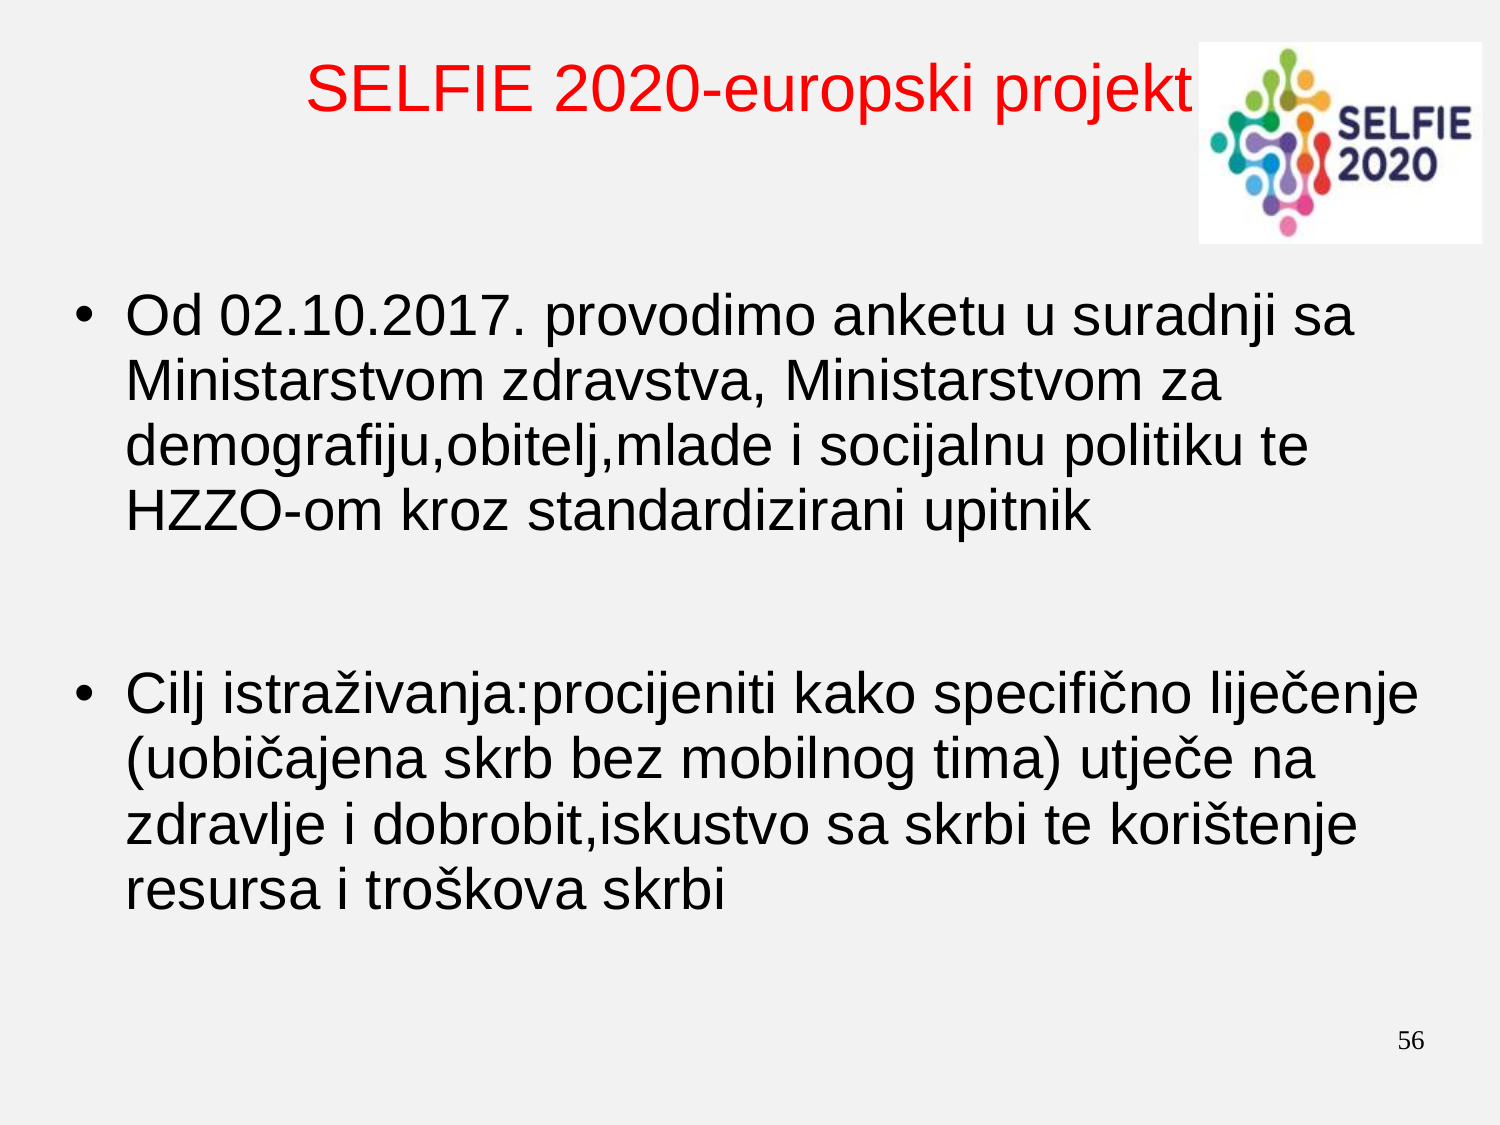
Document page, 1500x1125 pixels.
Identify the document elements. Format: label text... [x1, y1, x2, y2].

slide_number 56 [1075, 1024, 1425, 1103]
title SELFIE 2020-europski projekt [74, 44, 1195, 233]
list Od 02.10.2017. provodimo anketu u suradnji sa Ministarstvom zdravstva, Ministarstvom za demografiju,obitelj,mlade i socijalnu politiku te HZZO-om kroz standardizirani upitnik Cilj istraživanja:procijeniti kako specifično liječenje (uobičajena skrb bez mobilnog tima) utječe na zdravlje i dobrobit,iskustvo sa skrbi te korištenje resursa i troškova skrbi [74, 278, 1425, 1047]
picture [1198, 42, 1483, 244]
